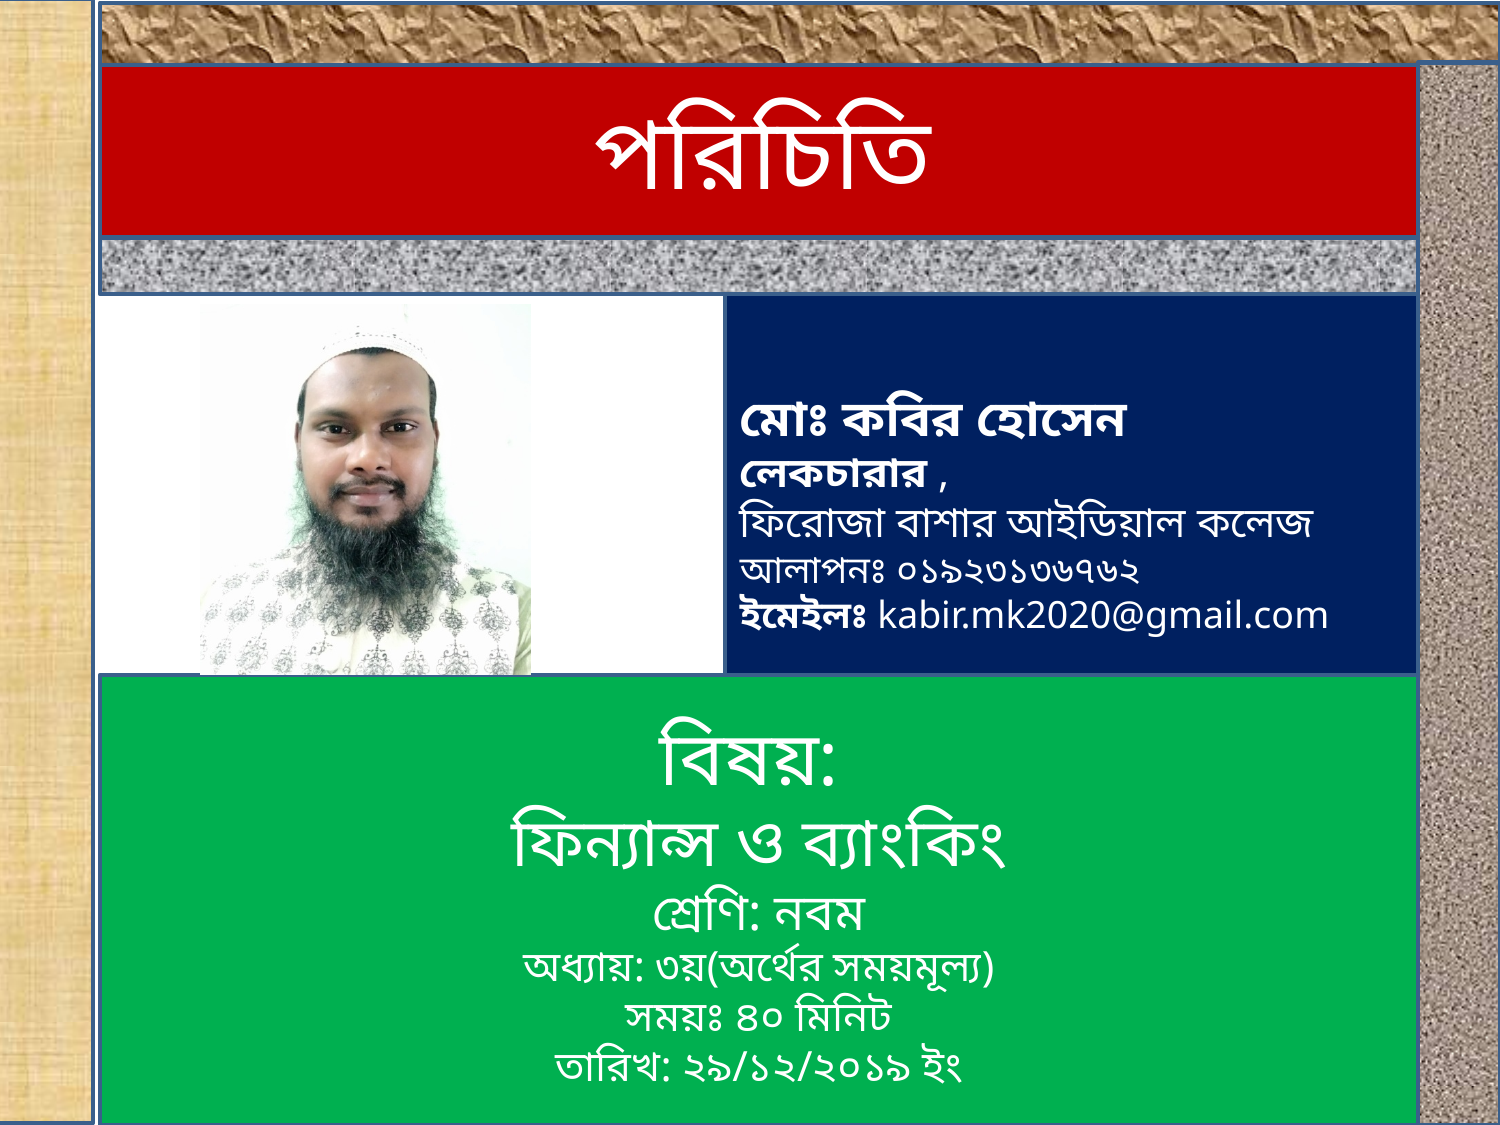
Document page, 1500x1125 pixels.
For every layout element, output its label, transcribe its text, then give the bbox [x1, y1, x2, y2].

text_box [1416, 60, 1500, 1125]
text_box পরিচিতি [98, 67, 1416, 235]
text_box [0, 0, 95, 1125]
text_box মোঃ কবির হোসেন লেকচারার , ফিরোজা বাশার আইডিয়াল কলেজ আলাপনঃ ০১৯২৩১৩৬৭৬২ ইমেইলঃ kabir.mk2020@gmail.com [723, 296, 1416, 677]
picture [199, 304, 531, 676]
text_box [98, 235, 1420, 296]
text_box [98, 1, 1500, 67]
text_box বিষয়: ফিন্যান্স ও ব্যাংকিং শ্রেণি: নবম অধ্যায়: ৩য়(অর্থের সময়মূল্য) সময়ঃ ৪০ মিনিট তারিখ: ২৯/১২/২০১৯ ইং [98, 673, 1416, 1125]
